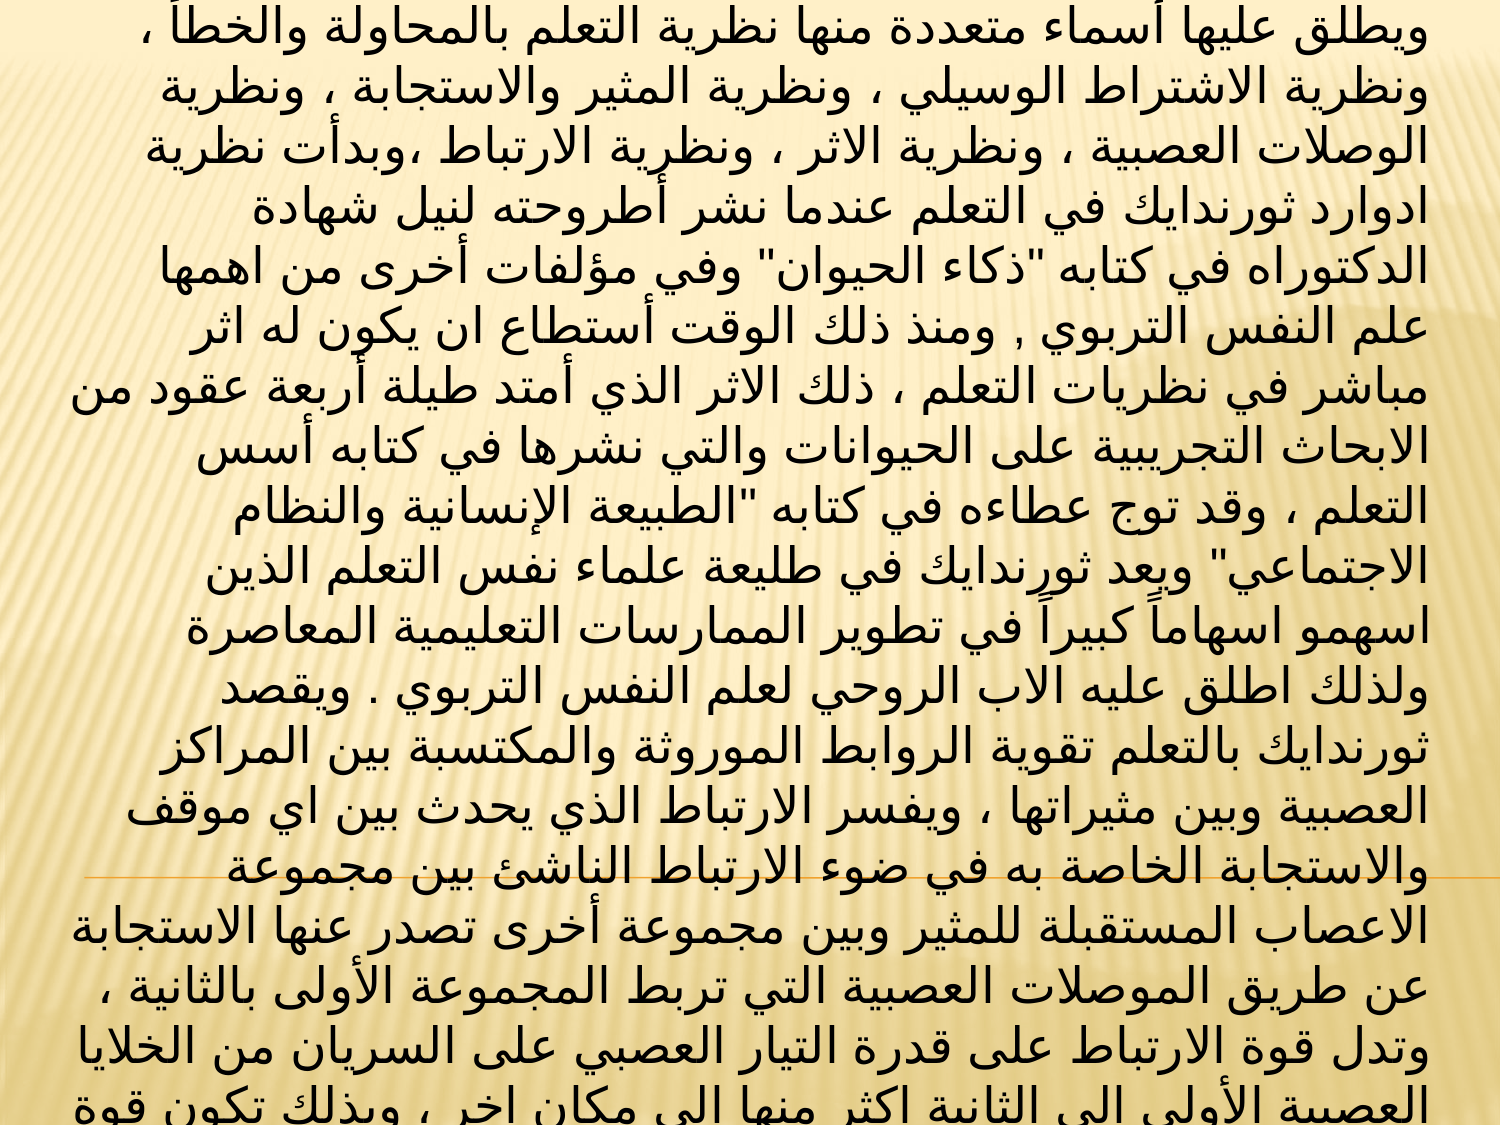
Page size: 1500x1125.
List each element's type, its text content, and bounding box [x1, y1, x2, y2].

text_box نظرية ثورندايك : ويطلق عليها أسماء متعددة منها نظرية التعلم بالمحاولة والخطأ ، ونظرية الاشتراط الوسيلي ، ونظرية المثير والاستجابة ، ونظرية الوصلات العصبية ، ونظرية الاثر ، ونظرية الارتباط ،وبدأت نظرية ادوارد ثورندايك في التعلم عندما نشر أطروحته لنيل شهادة الدكتوراه في كتابه "ذكاء الحيوان" وفي مؤلفات أخرى من اهمها علم النفس التربوي , ومنذ ذلك الوقت أستطاع ان يكون له اثر مباشر في نظريات التعلم ، ذلك الاثر الذي أمتد طيلة أربعة عقود من الابحاث التجريبية على الحيوانات والتي نشرها في كتابه أسس التعلم ، وقد توج عطاءه في كتابه "الطبيعة الإنسانية والنظام الاجتماعي" ويعد ثورندايك في طليعة علماء نفس التعلم الذين اسهمو اسهاماً كبيراً في تطوير الممارسات التعليمية المعاصرة ولذلك اطلق عليه الاب الروحي لعلم النفس التربوي . ويقصد ثورندايك بالتعلم تقوية الروابط الموروثة والمكتسبة بين المراكز العصبية وبين مثيراتها ، ويفسر الارتباط الذي يحدث بين اي موقف والاستجابة الخاصة به في ضوء الارتباط الناشئ بين مجموعة الاعصاب المستقبلة للمثير وبين مجموعة أخرى تصدر عنها الاستجابة عن طريق الموصلات العصبية التي تربط المجموعة الأولى بالثانية ، وتدل قوة الارتباط على قدرة التيار العصبي على السريان من الخلايا العصبية الأولى الى الثانية اكثر منها الى مكان اخر ، وبذلك تكون قوة الارتباط هي درجة احتمال انتقالها [53, 0, 1447, 1125]
